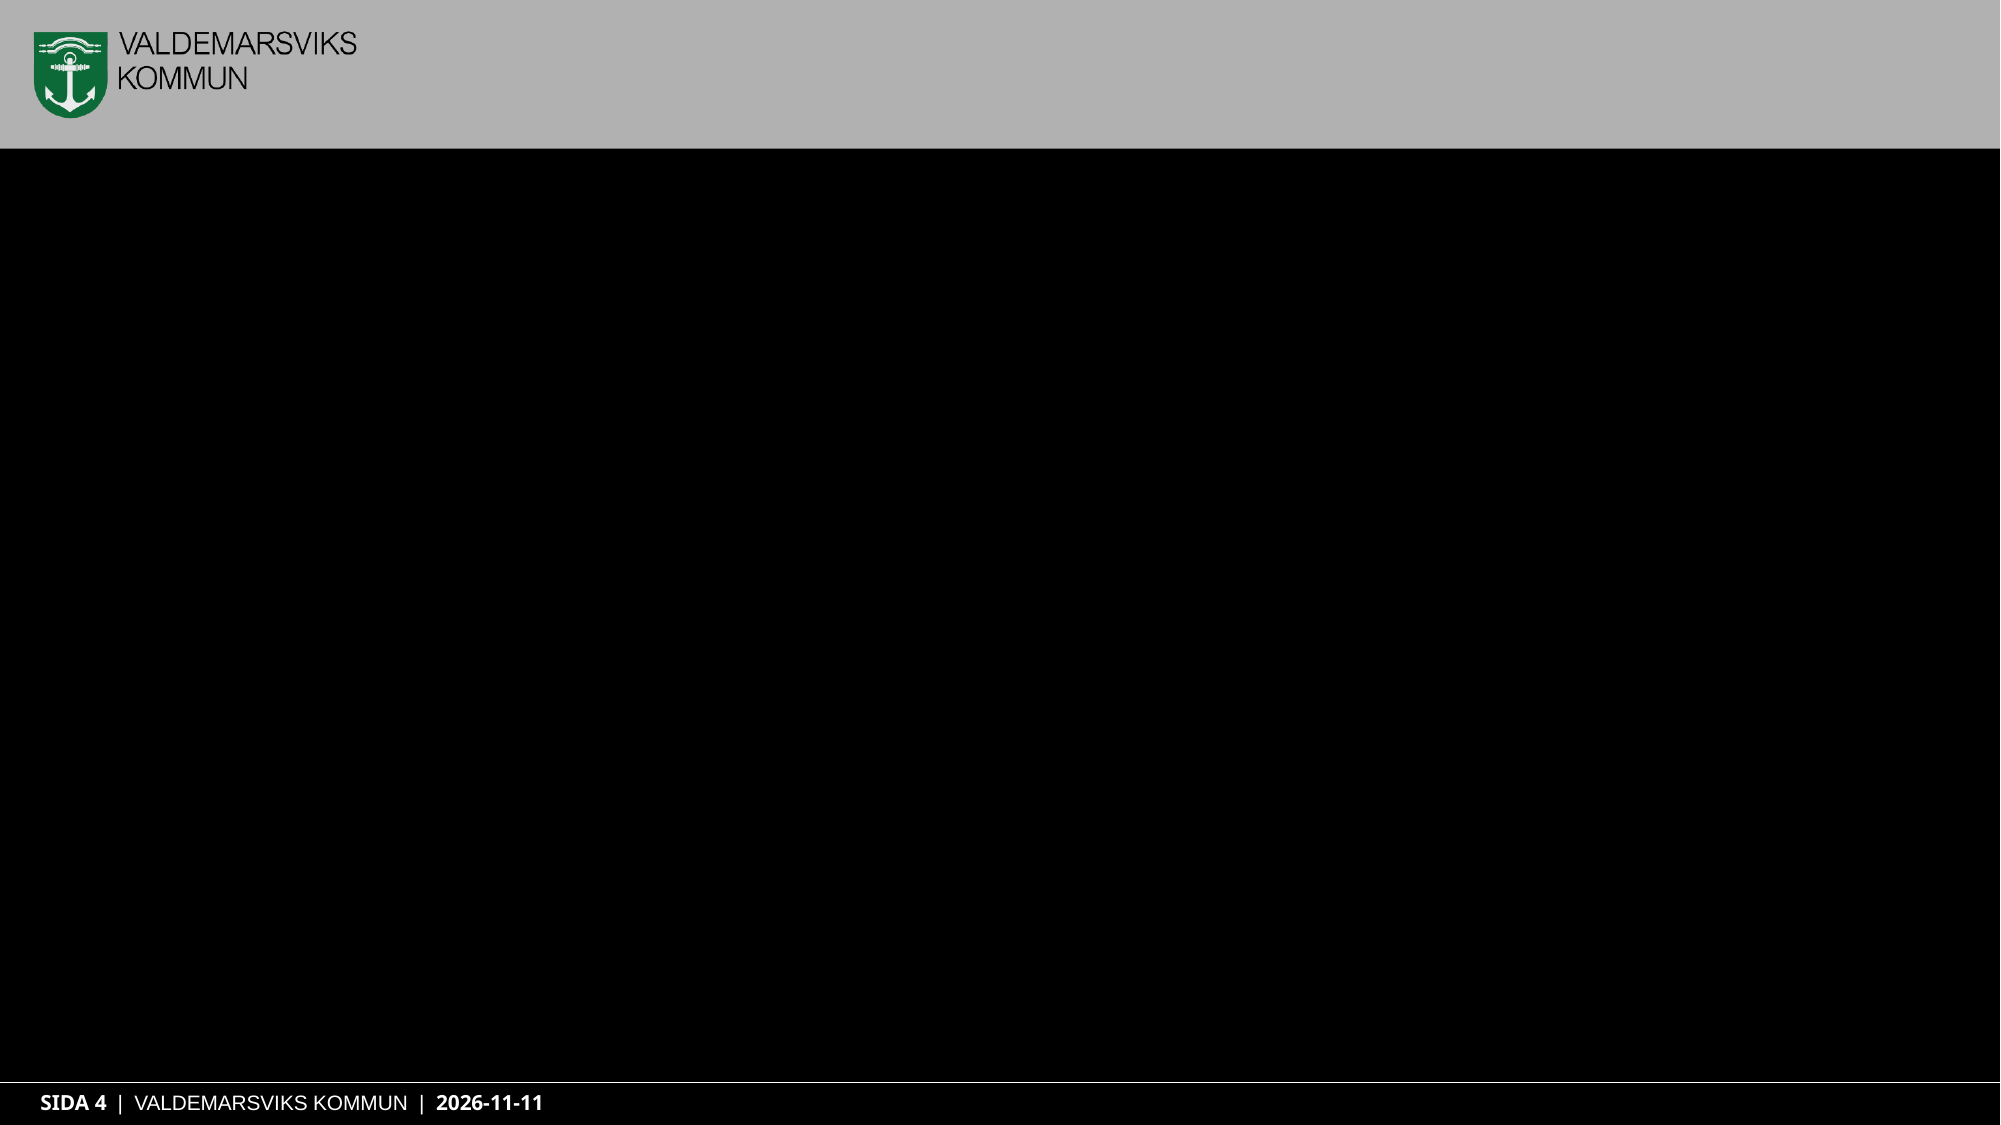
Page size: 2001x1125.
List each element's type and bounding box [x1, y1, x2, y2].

picture [0, 0, 386, 149]
